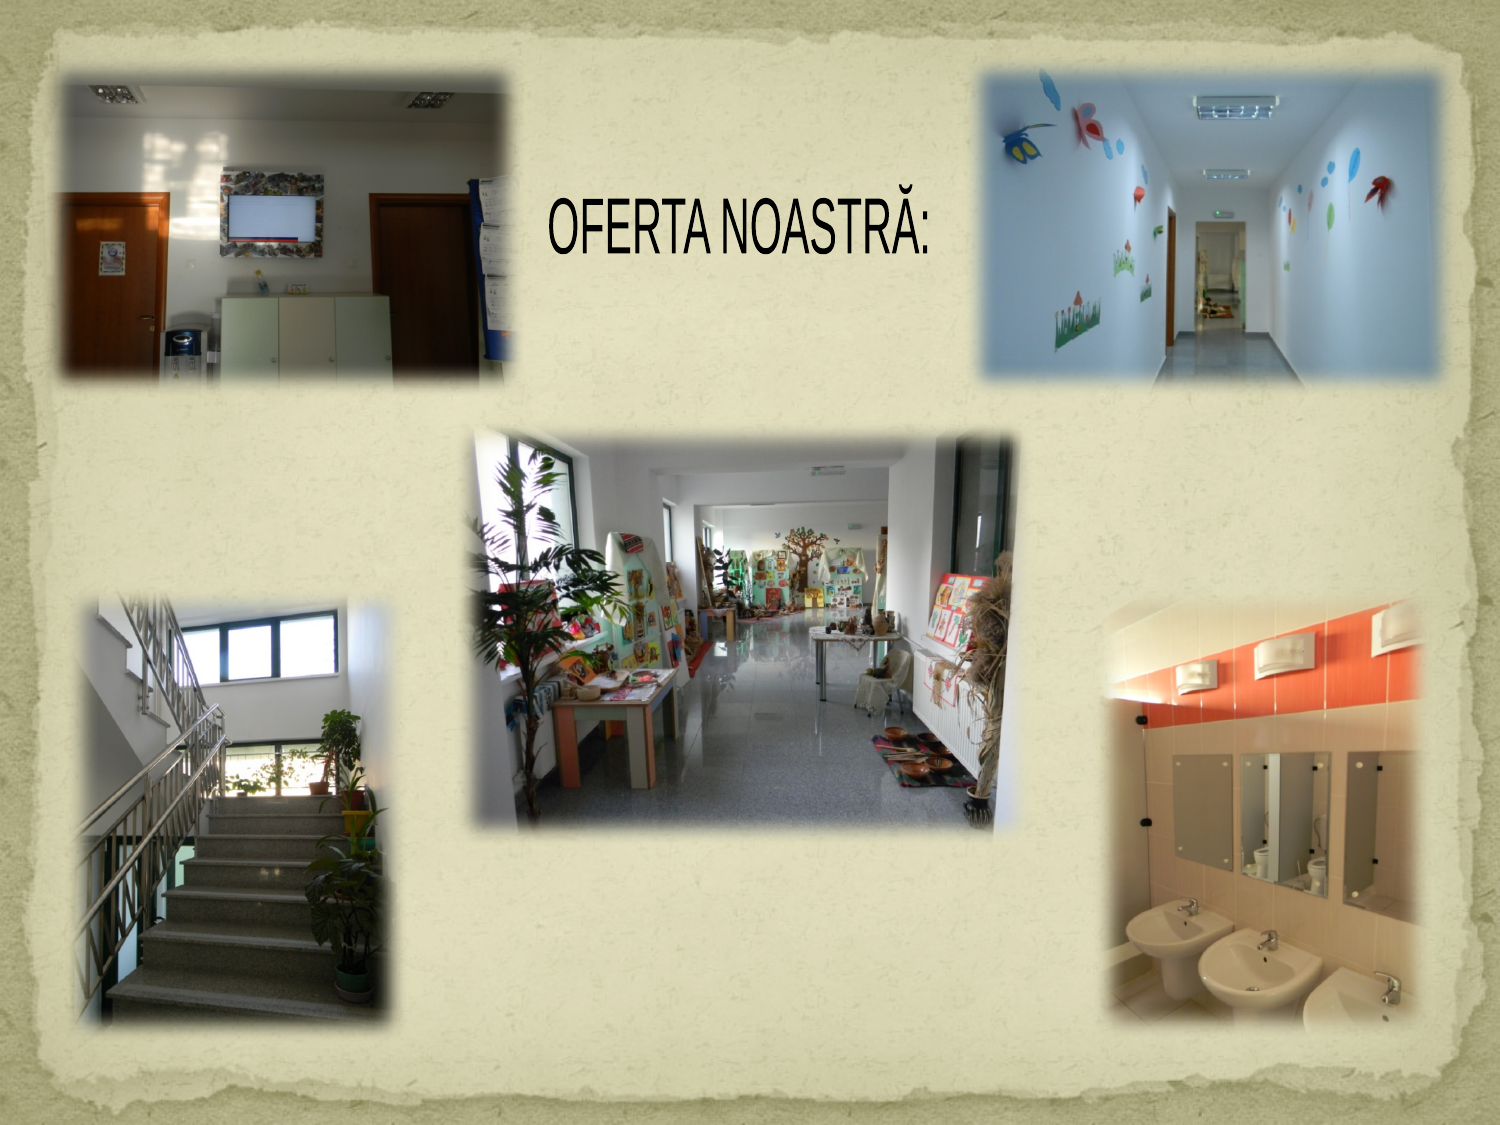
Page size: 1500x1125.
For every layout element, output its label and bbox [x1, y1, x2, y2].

picture [1094, 587, 1432, 1038]
picture [456, 422, 1034, 846]
picture [66, 587, 407, 1042]
picture [43, 56, 525, 397]
picture [964, 56, 1458, 397]
